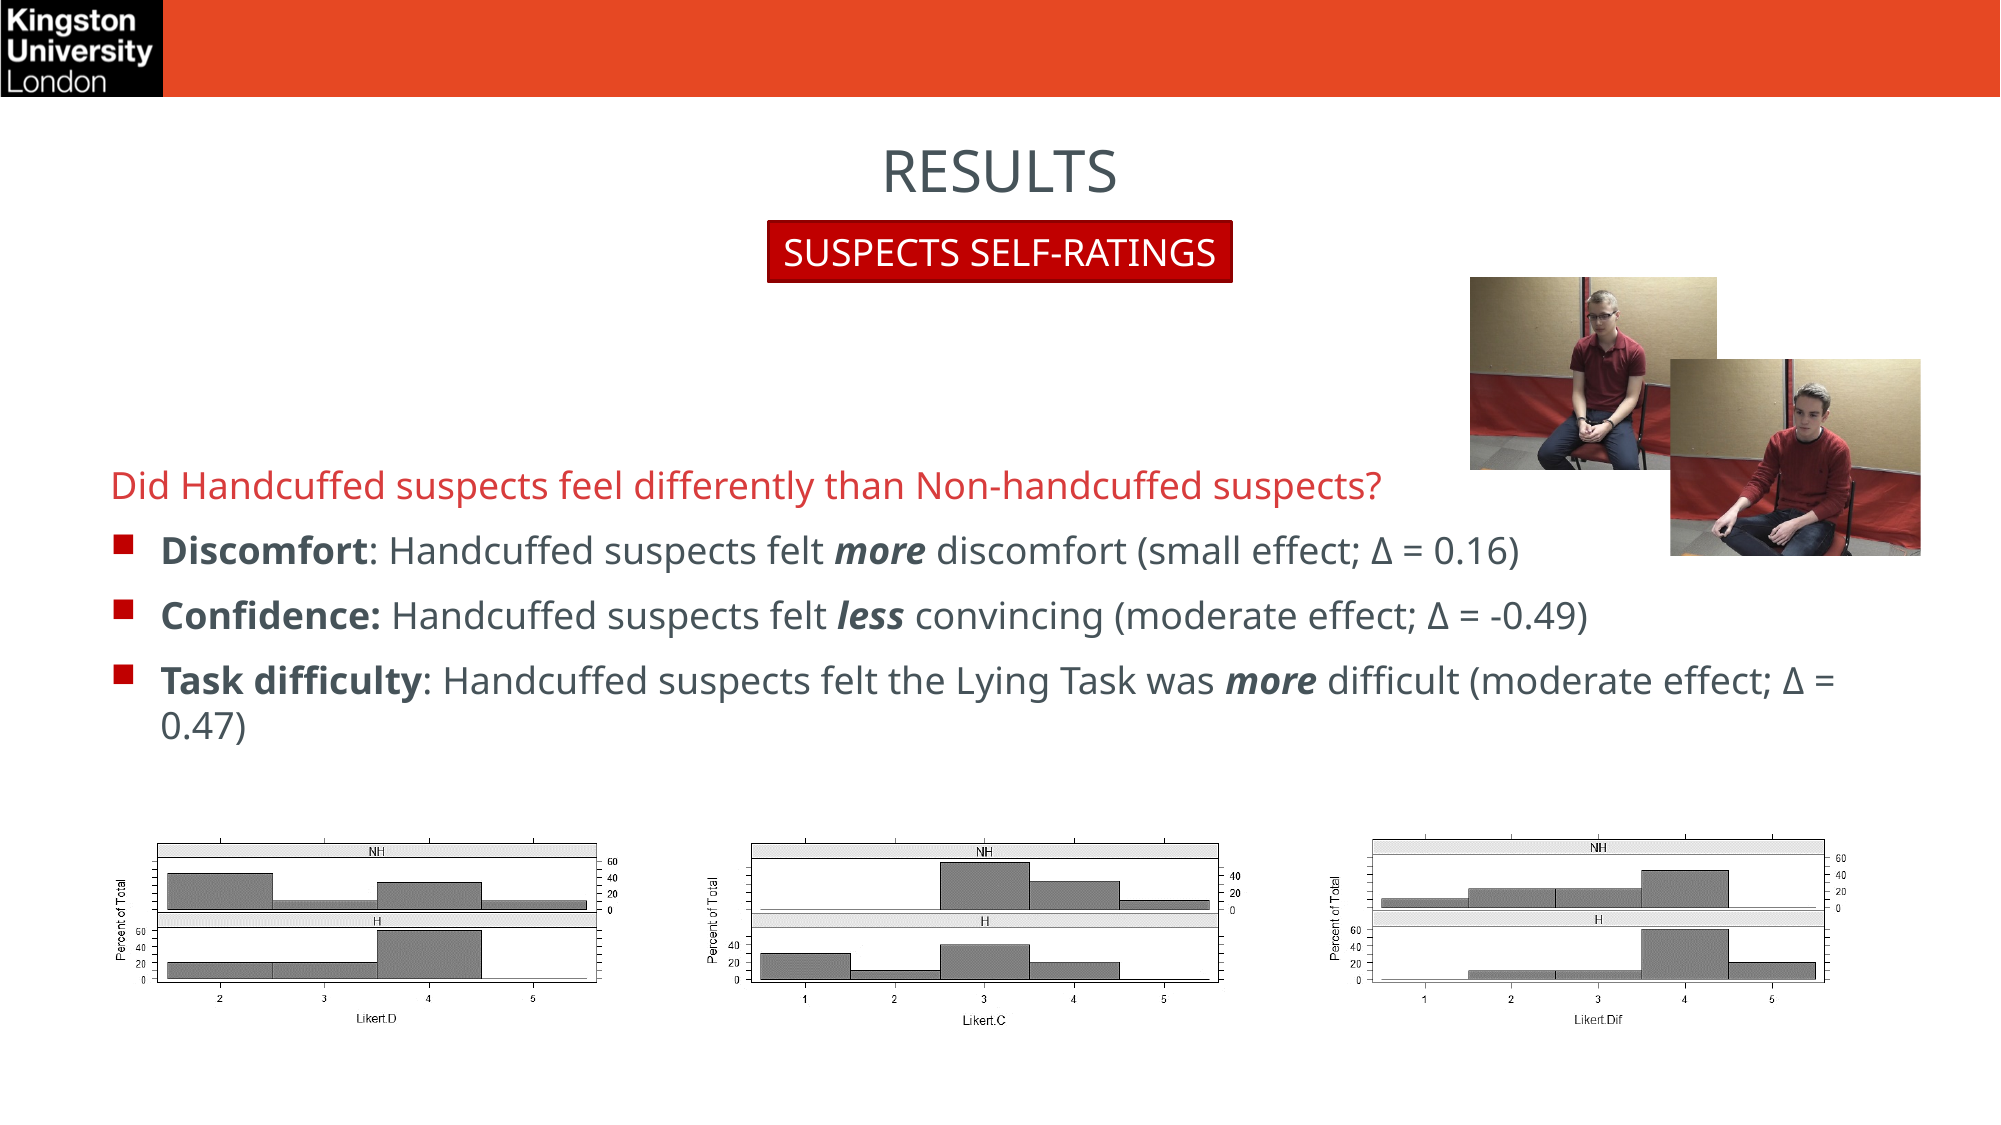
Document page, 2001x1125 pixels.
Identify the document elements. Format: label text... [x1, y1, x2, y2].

picture [1469, 276, 1922, 557]
picture [0, 0, 2000, 97]
text_box Results [95, 119, 1905, 282]
picture [1323, 832, 1864, 1030]
text_box Did Handcuffed suspects feel differently than Non-handcuffed suspects? Discomfort: Handcuffed suspects felt more discomfort (small effect; Δ = 0.16) Confidence: Handcuffed suspects felt less convincing (moderate effect; Δ = -0.49) Task difficulty: Handcuffed suspects felt the Lying Task was more difficult (moderate effect; Δ = 0.47) [95, 413, 1905, 796]
picture [108, 835, 636, 1030]
picture [699, 835, 1259, 1030]
text_box SUSPECTS SELF-RATINGS [767, 220, 1233, 283]
